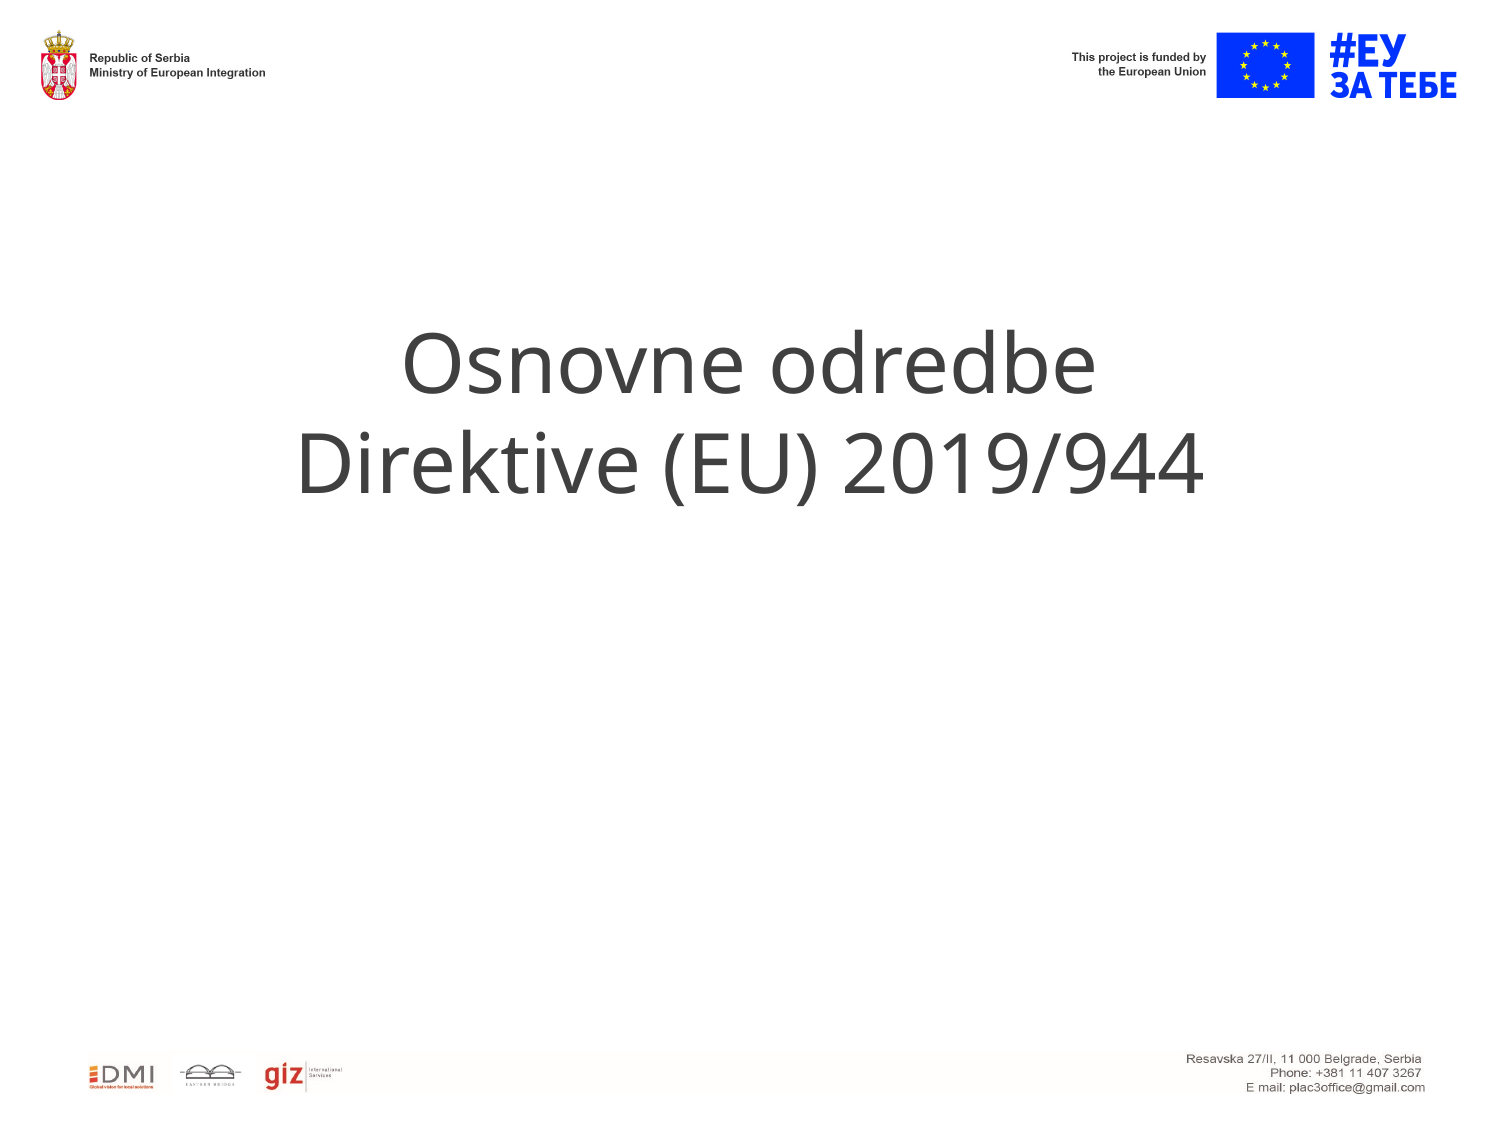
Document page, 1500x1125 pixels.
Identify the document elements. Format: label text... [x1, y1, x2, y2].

picture [88, 1051, 1425, 1094]
text_box Osnovne odredbe Direktive (EU) 2019/944 [206, 302, 1294, 421]
picture [41, 30, 1459, 100]
